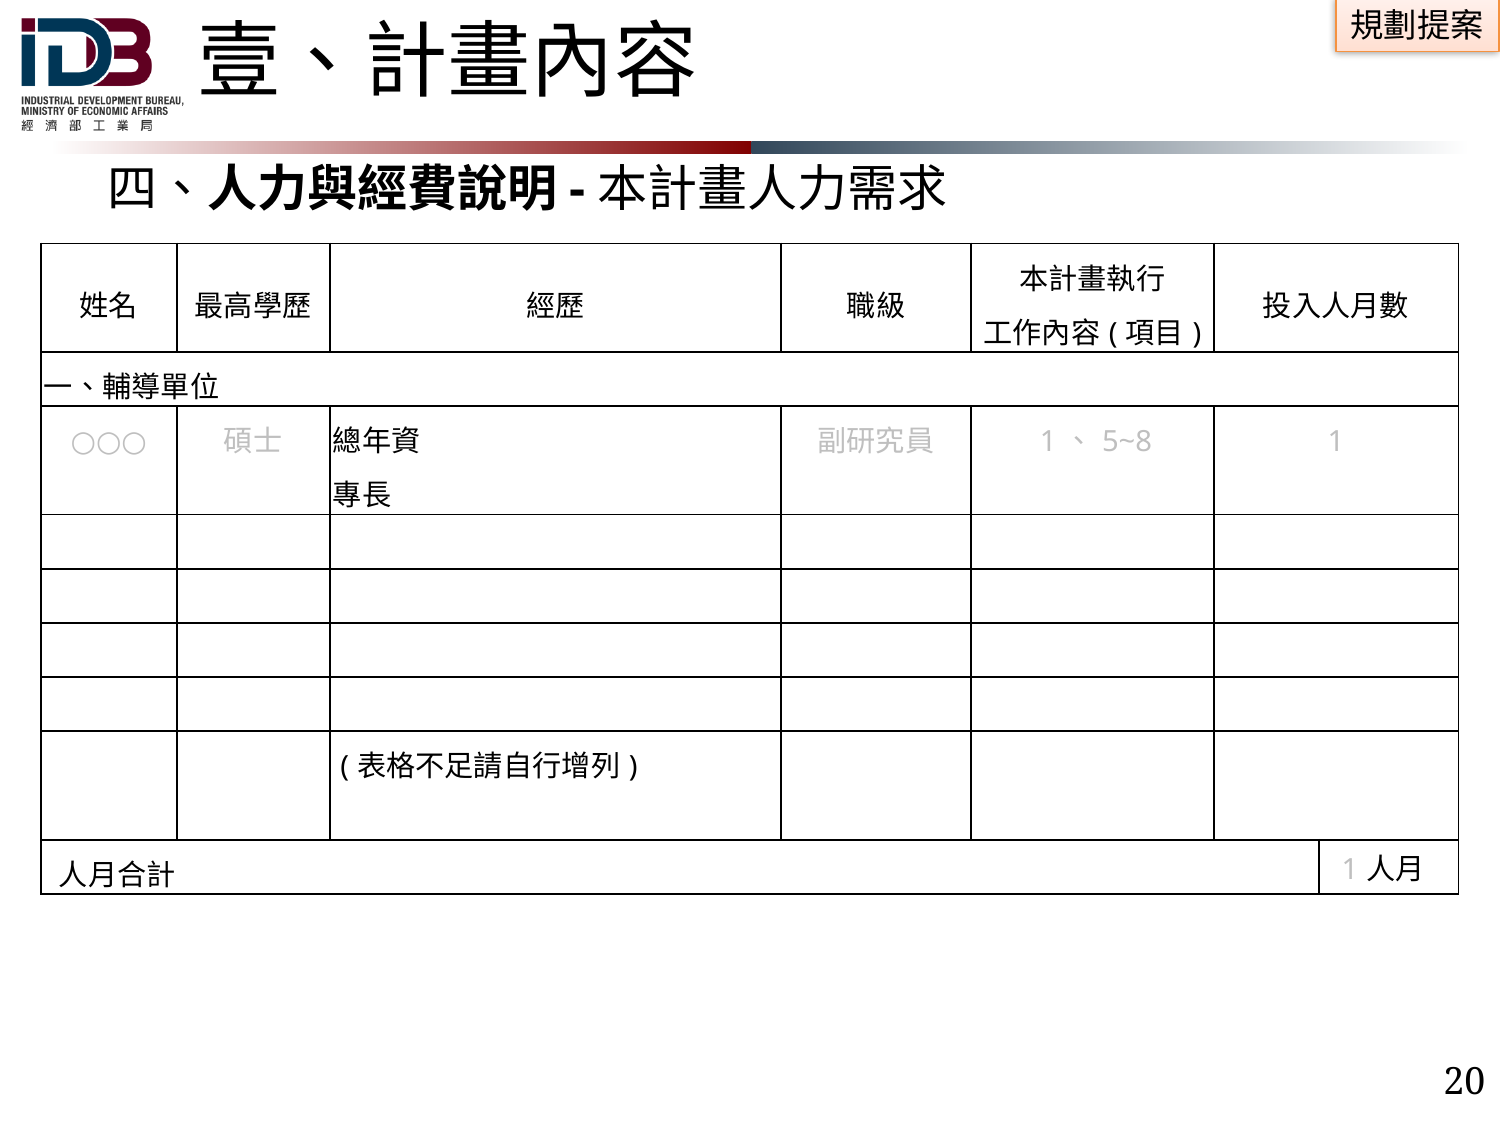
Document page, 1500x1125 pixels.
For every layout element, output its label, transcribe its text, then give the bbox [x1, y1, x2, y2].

table_cell [782, 570, 970, 622]
table_cell [972, 678, 1213, 730]
table_cell [972, 515, 1213, 568]
table_cell 1人月 [1320, 841, 1458, 893]
table_header 經歷 [331, 244, 780, 351]
table_cell [1215, 624, 1458, 676]
table_header 最高學歷 [178, 244, 329, 351]
table_cell [1215, 515, 1458, 568]
table_cell [331, 515, 780, 568]
table_cell [1215, 570, 1458, 622]
slide_number 19 [1371, 1066, 1500, 1125]
table_cell (表格不足請自行增列) [331, 732, 780, 839]
table_header 本計畫執行 工作內容(項目) [972, 244, 1213, 351]
table_cell 人月合計 [42, 841, 1318, 893]
table_cell [42, 678, 176, 730]
table_cell [42, 732, 176, 839]
table_cell 總年資 專長 [331, 407, 780, 514]
table_cell [782, 624, 970, 676]
table_cell 1、5~8 [972, 407, 1213, 514]
table_cell [782, 678, 970, 730]
table_cell [331, 624, 780, 676]
table_cell [782, 515, 970, 568]
table_cell [42, 515, 176, 568]
table_cell [1215, 678, 1458, 730]
table_cell [972, 732, 1213, 839]
table_header 職級 [782, 244, 970, 351]
table_cell [178, 732, 329, 839]
table_header 投入人月數 [1215, 244, 1458, 351]
table_cell [972, 624, 1213, 676]
table_cell [42, 570, 176, 622]
table_cell [178, 570, 329, 622]
table_cell 一、輔導單位 [42, 353, 1458, 405]
table_cell [972, 570, 1213, 622]
table_header 姓名 [42, 244, 176, 351]
table_cell 1 [1215, 407, 1458, 514]
table_cell ○○○ [42, 407, 176, 514]
text_box 四、人力與經費說明-本計畫人力需求 [17, 148, 1170, 224]
table_cell 碩士 [178, 407, 329, 514]
table_cell [1215, 732, 1458, 839]
picture [0, 0, 219, 157]
table_cell [42, 624, 176, 676]
table_cell [178, 515, 329, 568]
table_cell 副研究員 [782, 407, 970, 514]
table_cell [178, 678, 329, 730]
table_cell [331, 678, 780, 730]
table_cell [782, 732, 970, 839]
table_cell [331, 570, 780, 622]
title 壹、計畫內容 [182, 0, 1188, 103]
table_cell [178, 624, 329, 676]
